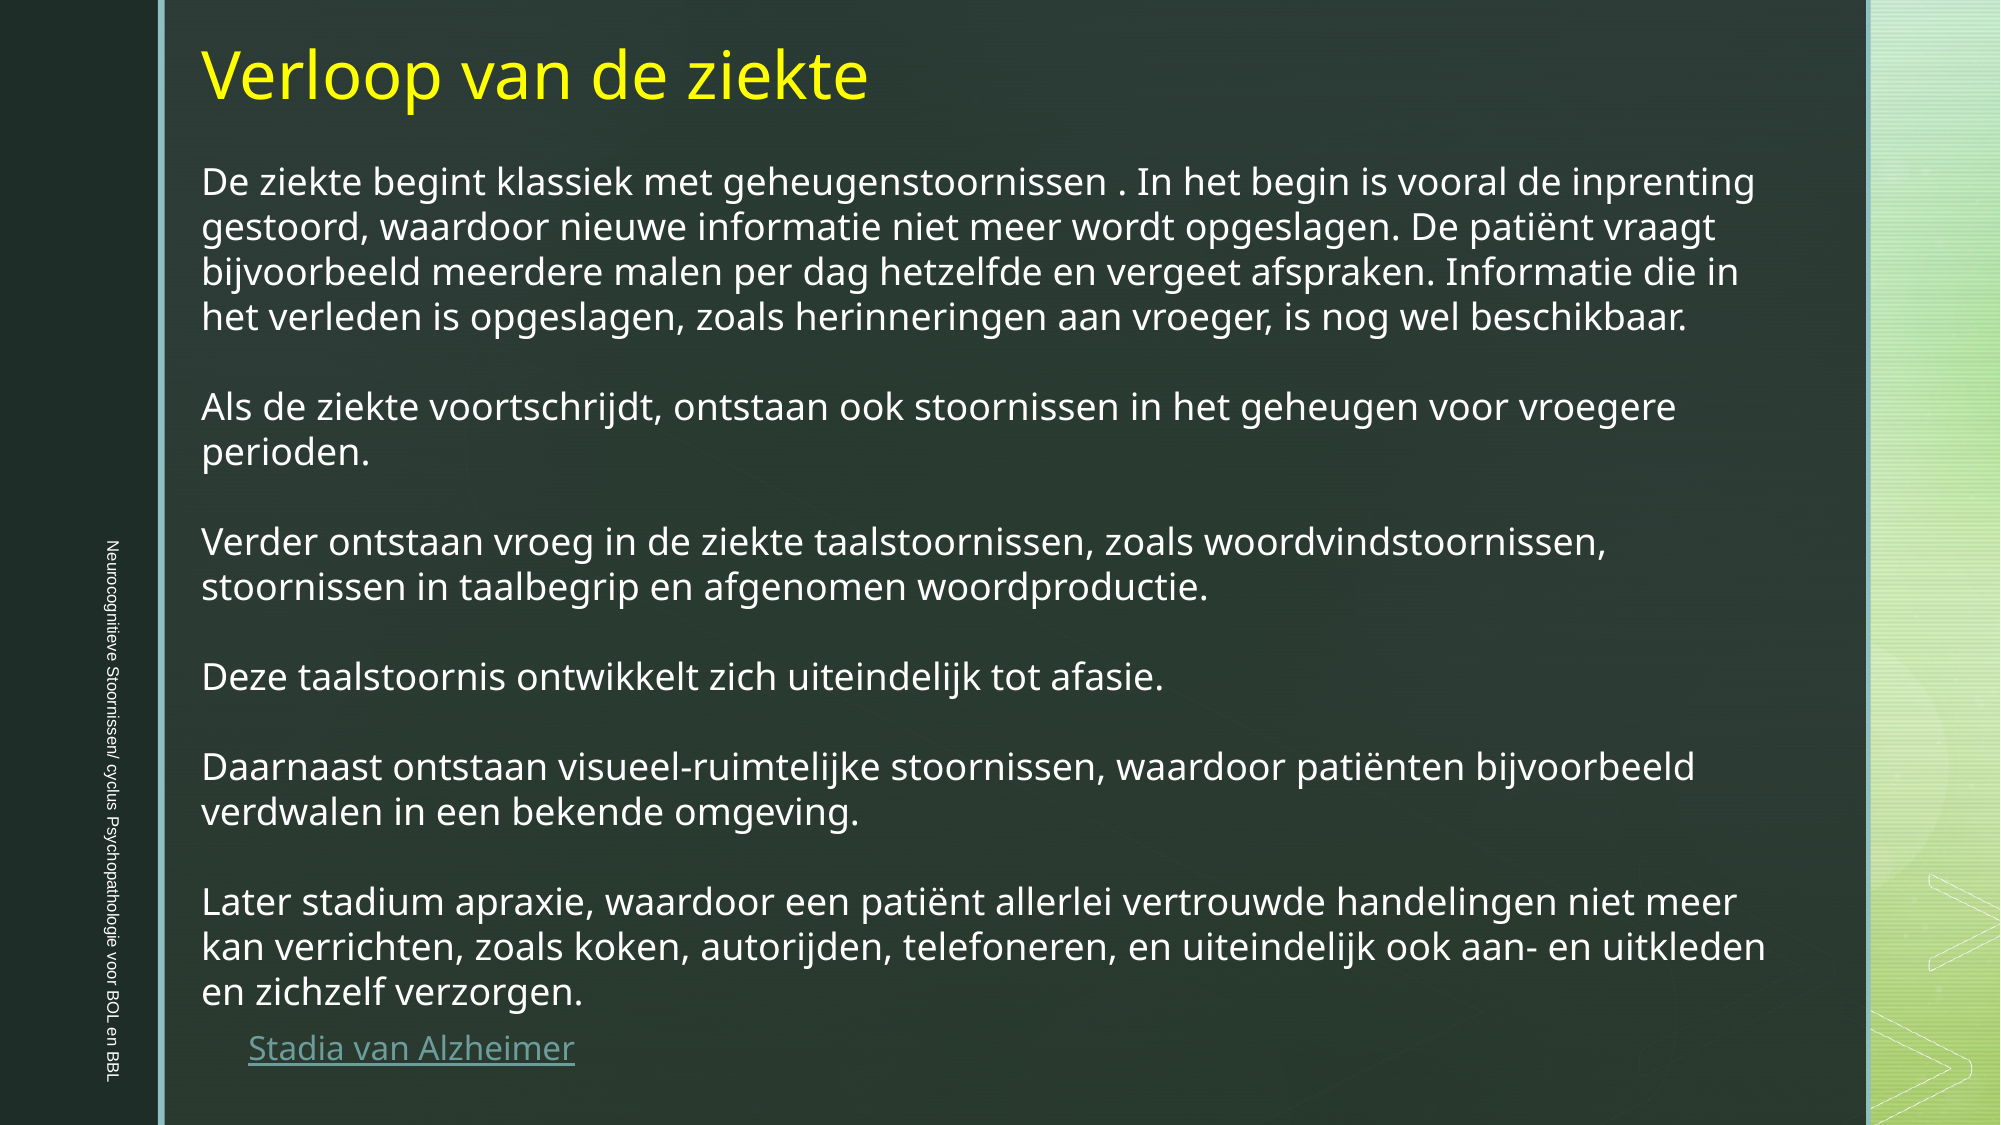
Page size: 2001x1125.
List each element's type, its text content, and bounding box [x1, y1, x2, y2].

text_box Stadia van Alzheimer [233, 1019, 1040, 1080]
picture [1871, 0, 2001, 1125]
footer Neurocognitieve Stoornissen/ cyclus Psychopathologie voor BOL en BBL [101, 132, 131, 1098]
text_box Verloop van de ziekte De ziekte begint klassiek met geheugenstoornissen . In het begin is vooral de inprenting gestoord, waardoor nieuwe informatie niet meer wordt opgeslagen. De patiënt vraagt bijvoorbeeld meerdere malen per dag hetzelfde en vergeet afspraken. Informatie die in het verleden is opgeslagen, zoals herinneringen aan vroeger, is nog wel beschikbaar. Als de ziekte voortschrijdt, ontstaan ook stoornissen in het geheugen voor vroegere perioden. Verder ontstaan vroeg in de ziekte taalstoornissen, zoals woordvindstoornissen, stoornissen in taalbegrip en afgenomen woordproductie. Deze taalstoornis ontwikkelt zich uiteindelijk tot afasie. Daarnaast ontstaan visueel-ruimtelijke stoornissen, waardoor patiënten bijvoorbeeld verdwalen in een bekende omgeving. Later stadium apraxie, waardoor een patiënt allerlei vertrouwde handelingen niet meer kan verrichten, zoals koken, autorijden, telefoneren, en uiteindelijk ook aan- en uitkleden en zichzelf verzorgen. [186, 25, 1820, 1021]
